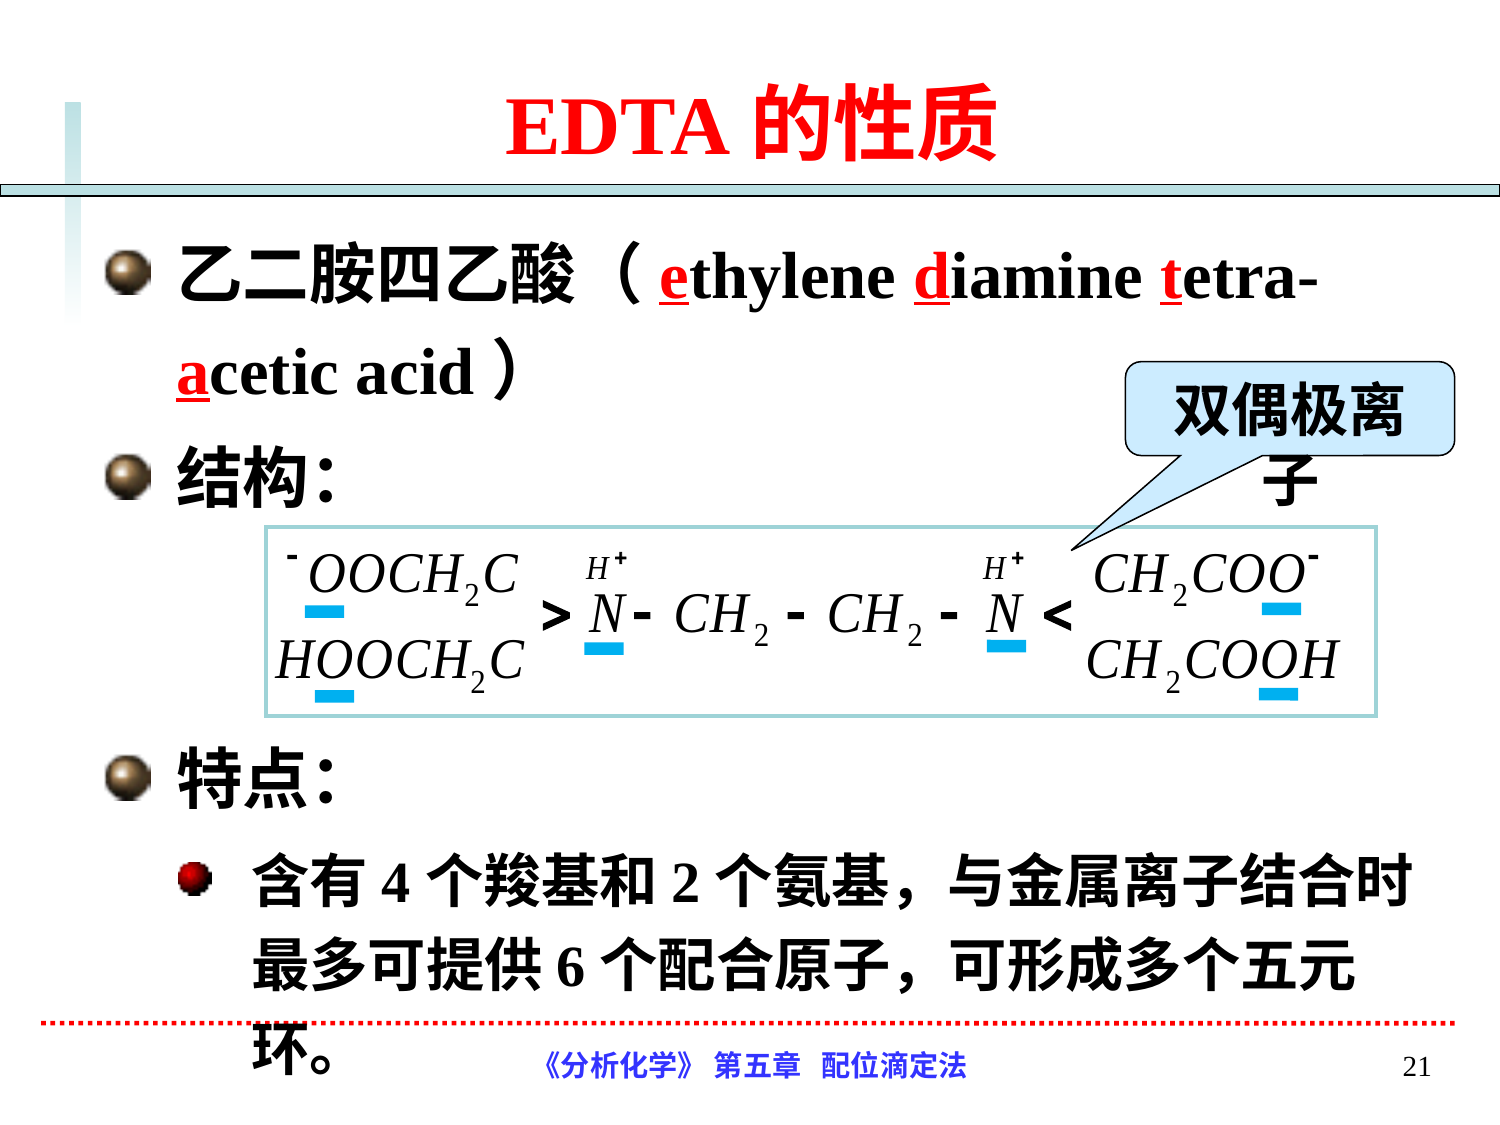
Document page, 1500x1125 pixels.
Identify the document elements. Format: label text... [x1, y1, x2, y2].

list 乙二胺四乙酸（ethylene diamine tetra-acetic acid） 结构： 特点： 含有4个羧基和2个氨基，与金属离子结合时最多可提供6个配合原子，可形成多个五元环。 [88, 208, 1443, 1035]
text_box 双偶极离子 [1099, 361, 1455, 526]
picture [103, 452, 151, 500]
picture [103, 248, 151, 295]
title EDTA的性质 [35, 45, 1471, 197]
slide_number 21 [1096, 1039, 1447, 1118]
footer 《分析化学》 第五章 配位滴定法 [512, 1039, 988, 1118]
picture [178, 862, 212, 896]
text_box [265, 527, 1376, 716]
picture [103, 753, 151, 801]
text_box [265, 526, 1351, 705]
